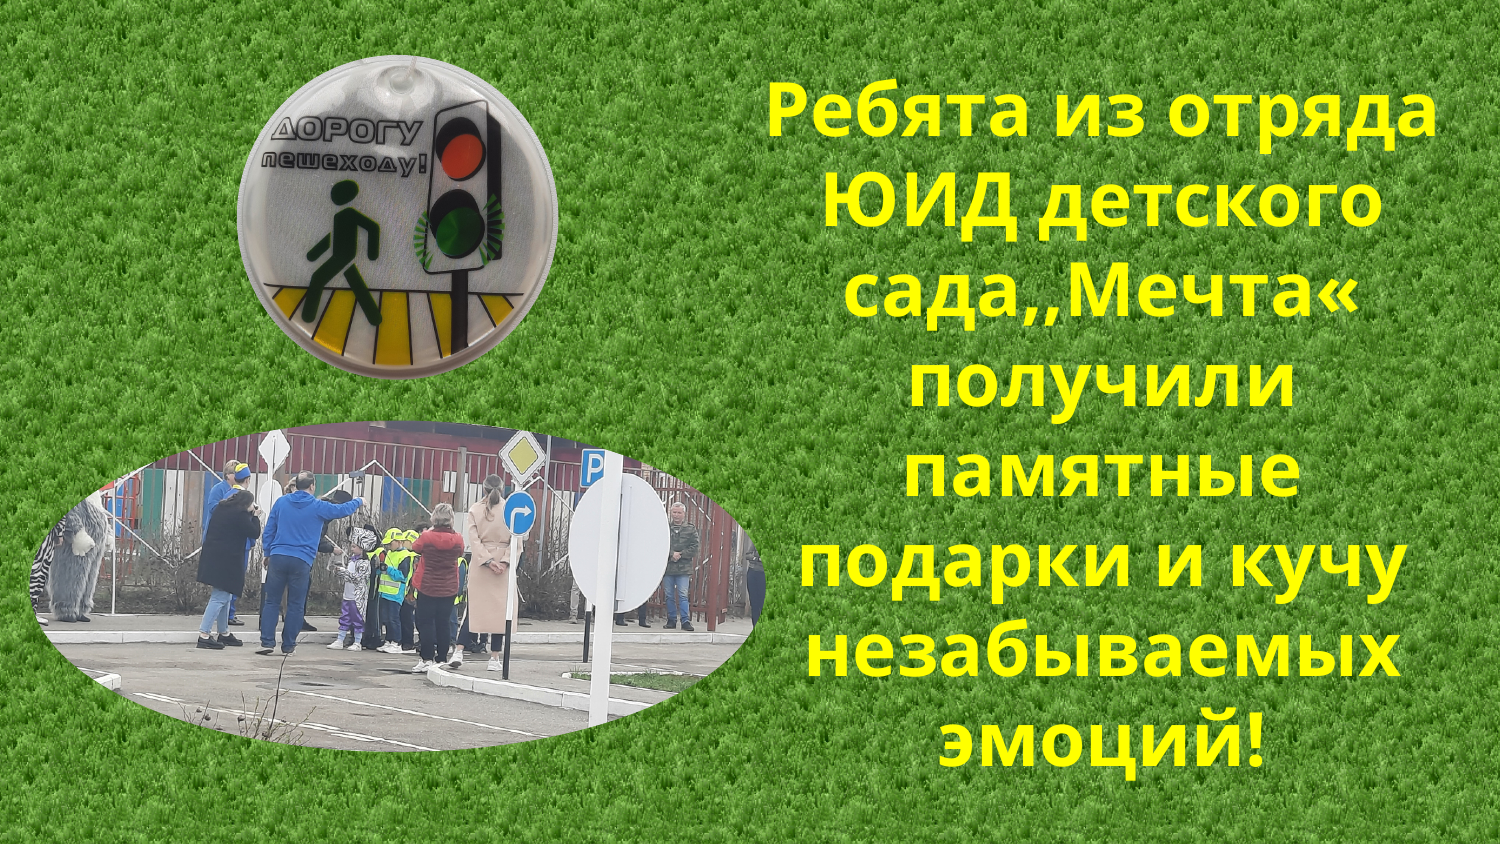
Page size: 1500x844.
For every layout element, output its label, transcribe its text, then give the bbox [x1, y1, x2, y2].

title Ребята из отряда ЮИД детского сада,,Мечта« получили памятные подарки и кучу незабываемых эмоций! [736, 192, 1469, 652]
picture [0, 0, 1500, 844]
